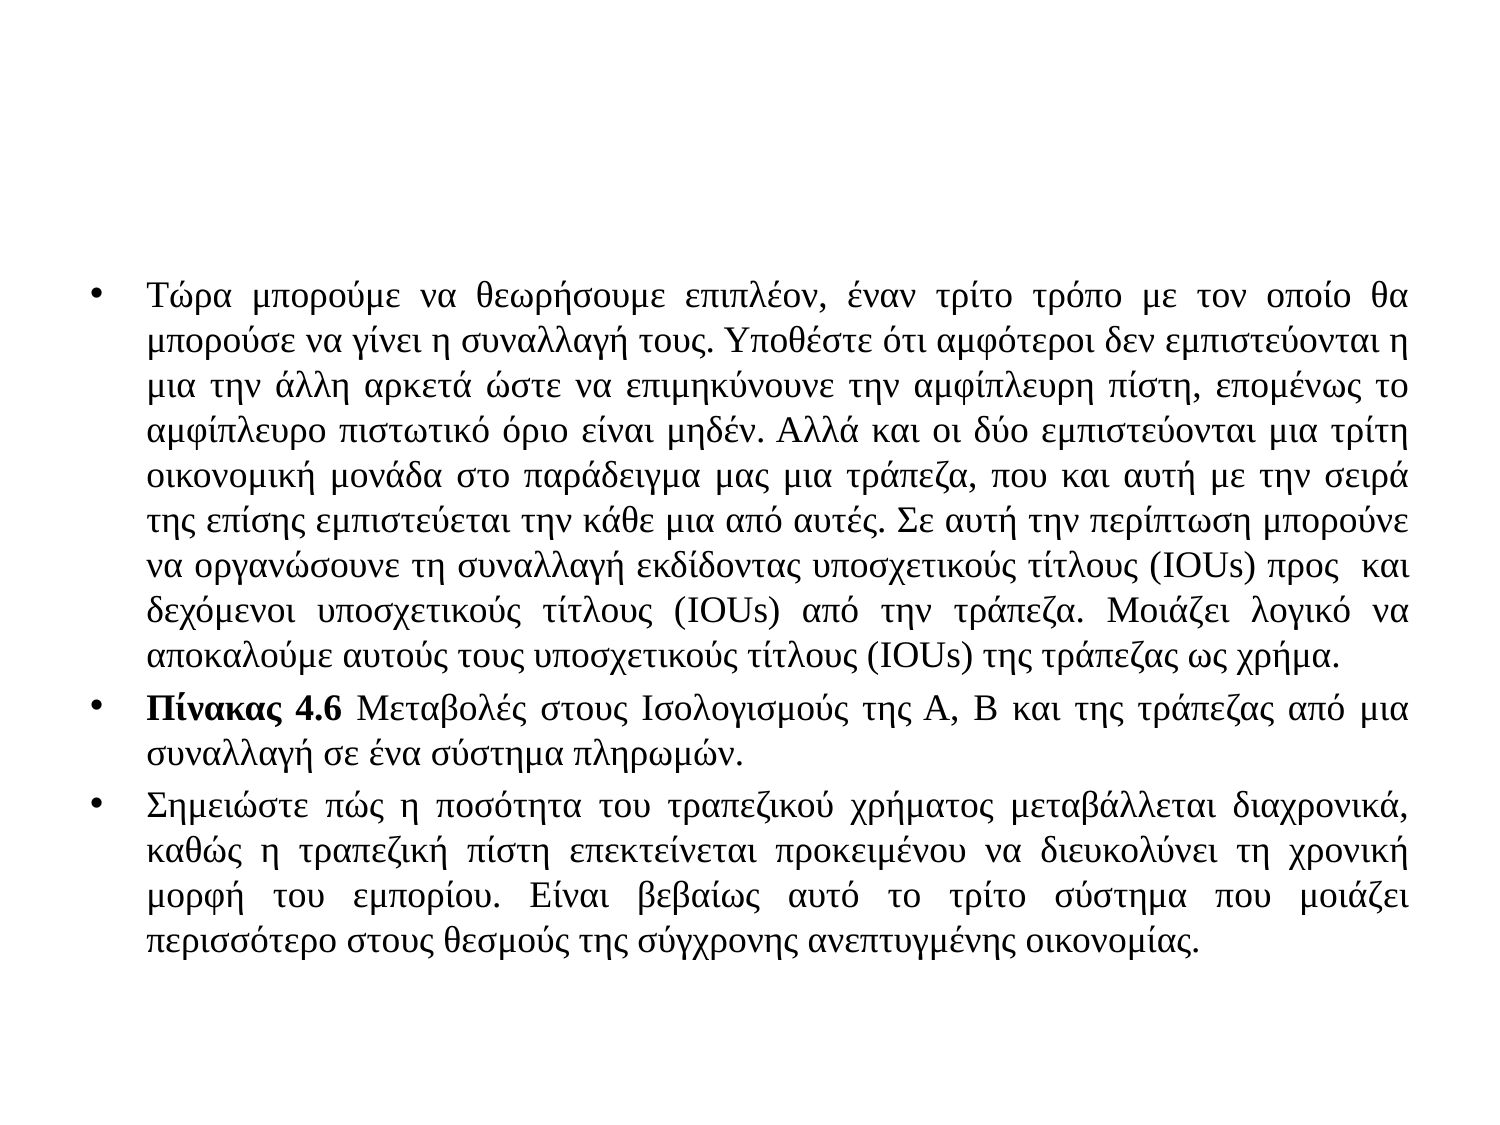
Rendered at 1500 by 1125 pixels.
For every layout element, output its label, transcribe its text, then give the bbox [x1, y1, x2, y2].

list Τώρα μπορούμε να θεωρήσουμε επιπλέον, έναν τρίτο τρόπο με τον οποίο θα μπορούσε να γίνει η συναλλαγή τους. Υποθέστε ότι αμφότεροι δεν εμπιστεύονται η μια την άλλη αρκετά ώστε να επιμηκύνουνε την αμφίπλευρη πίστη, επομένως το αμφίπλευρο πιστωτικό όριο είναι μηδέν. Αλλά και οι δύο εμπιστεύονται μια τρίτη οικονομική μονάδα στο παράδειγμα μας μια τράπεζα, που και αυτή με την σειρά της επίσης εμπιστεύεται την κάθε μια από αυτές. Σε αυτή την περίπτωση μπορούνε να οργανώσουνε τη συναλλαγή εκδίδοντας υποσχετικούς τίτλους (IOUs) προς και δεχόμενοι υποσχετικούς τίτλους (IOUs) από την τράπεζα. Μοιάζει λογικό να αποκαλούμε αυτούς τους υποσχετικούς τίτλους (IOUs) της τράπεζας ως χρήμα. Πίνακας 4.6 Μεταβολές στους Ισολογισμούς της Α, Β και της τράπεζας από μια συναλλαγή σε ένα σύστημα πληρωμών. Σημειώστε πώς η ποσότητα του τραπεζικού χρήματος μεταβάλλεται διαχρονικά, καθώς η τραπεζική πίστη επεκτείνεται προκειμένου να διευκολύνει τη χρονική μορφή του εμπορίου. Είναι βεβαίως αυτό το τρίτο σύστημα που μοιάζει περισσότερο στους θεσμούς της σύγχρονης ανεπτυγμένης οικονομίας. [75, 262, 1425, 1005]
